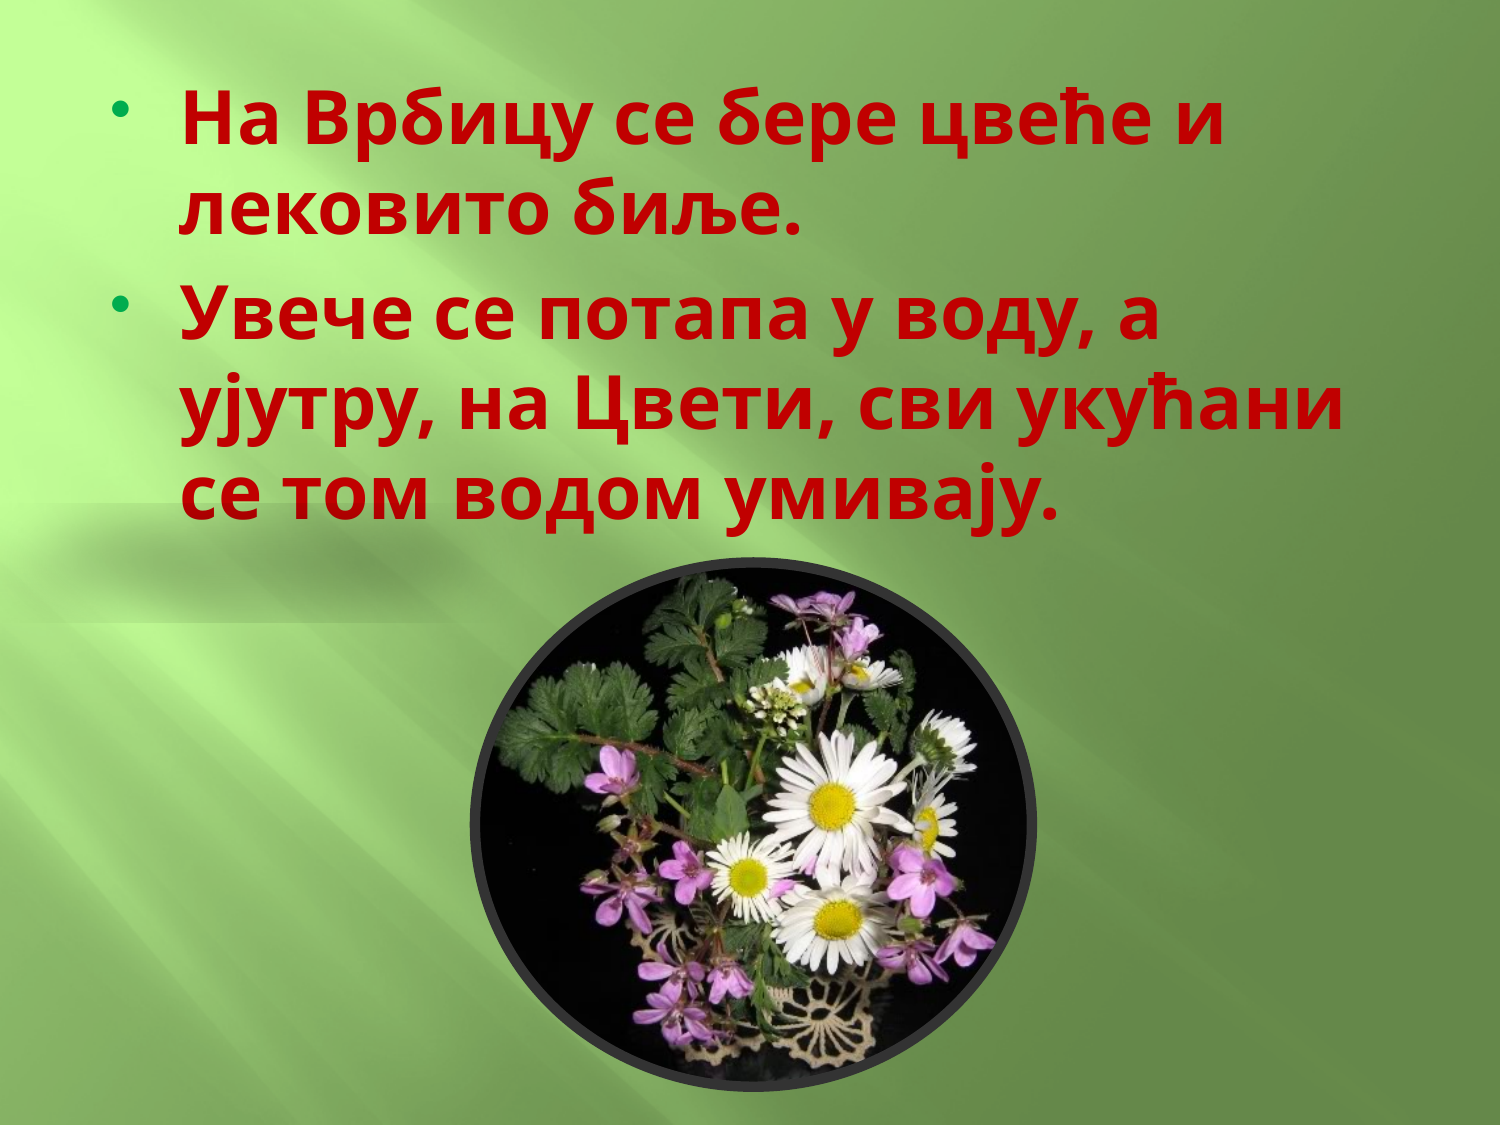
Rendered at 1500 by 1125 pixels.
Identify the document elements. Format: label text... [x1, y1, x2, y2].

picture [474, 562, 1033, 1087]
list На Врбицу се бере цвеће и лековито биље. Увече се потапа у воду, а ујутру, на Цвети, сви укућани се том водом умивају. [75, 62, 1425, 1038]
